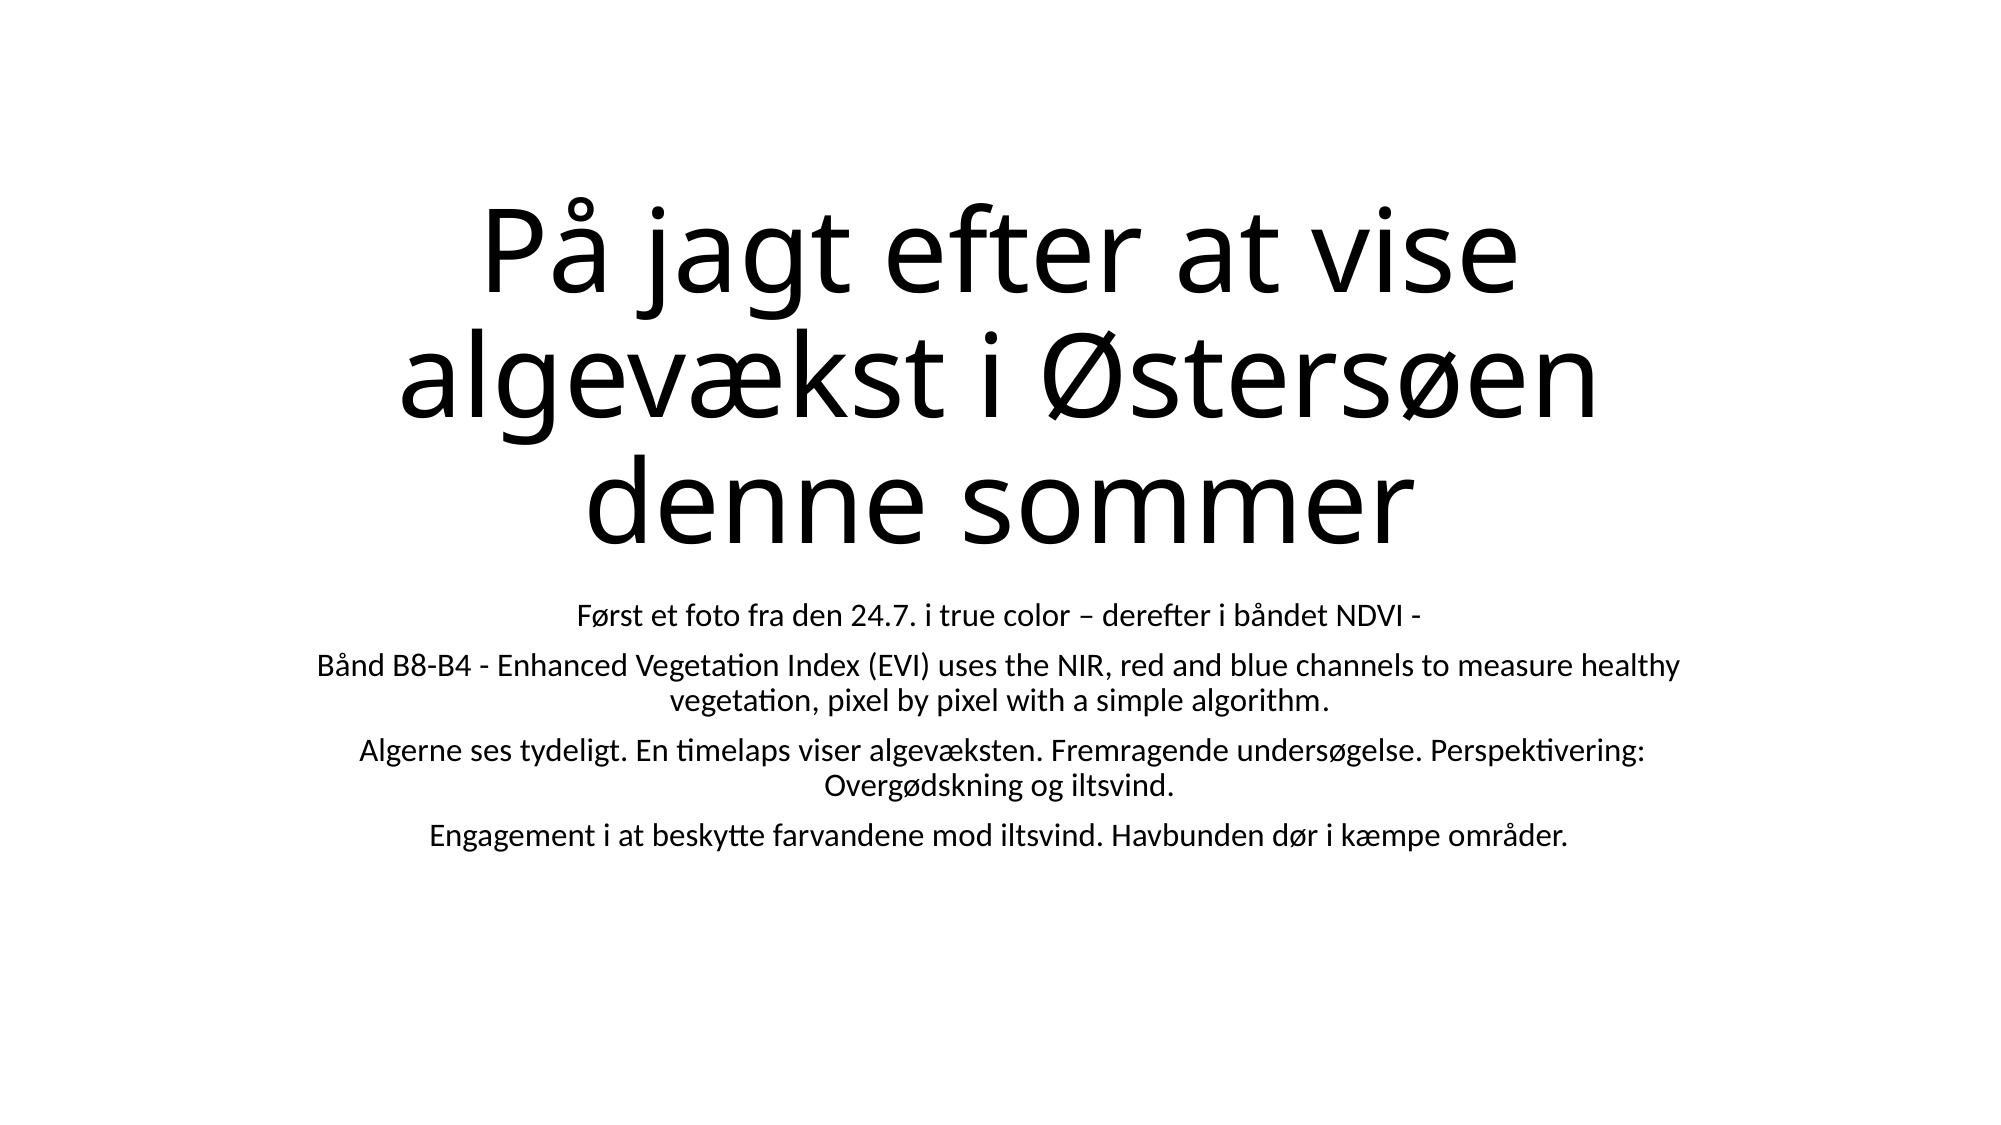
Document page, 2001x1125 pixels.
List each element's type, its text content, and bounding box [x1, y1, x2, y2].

title På jagt efter at vise algevækst i Østersøen denne sommer [249, 184, 1750, 576]
subtitle Først et foto fra den 24.7. i true color – derefter i båndet NDVI - Bånd B8-B4 - Enhanced Vegetation Index (EVI) uses the NIR, red and blue channels to measure healthy vegetation, pixel by pixel with a simple algorithm. Algerne ses tydeligt. En timelaps viser algevæksten. Fremragende undersøgelse. Perspektivering: Overgødskning og iltsvind. Engagement i at beskytte farvandene mod iltsvind. Havbunden dør i kæmpe områder. [249, 590, 1750, 863]
